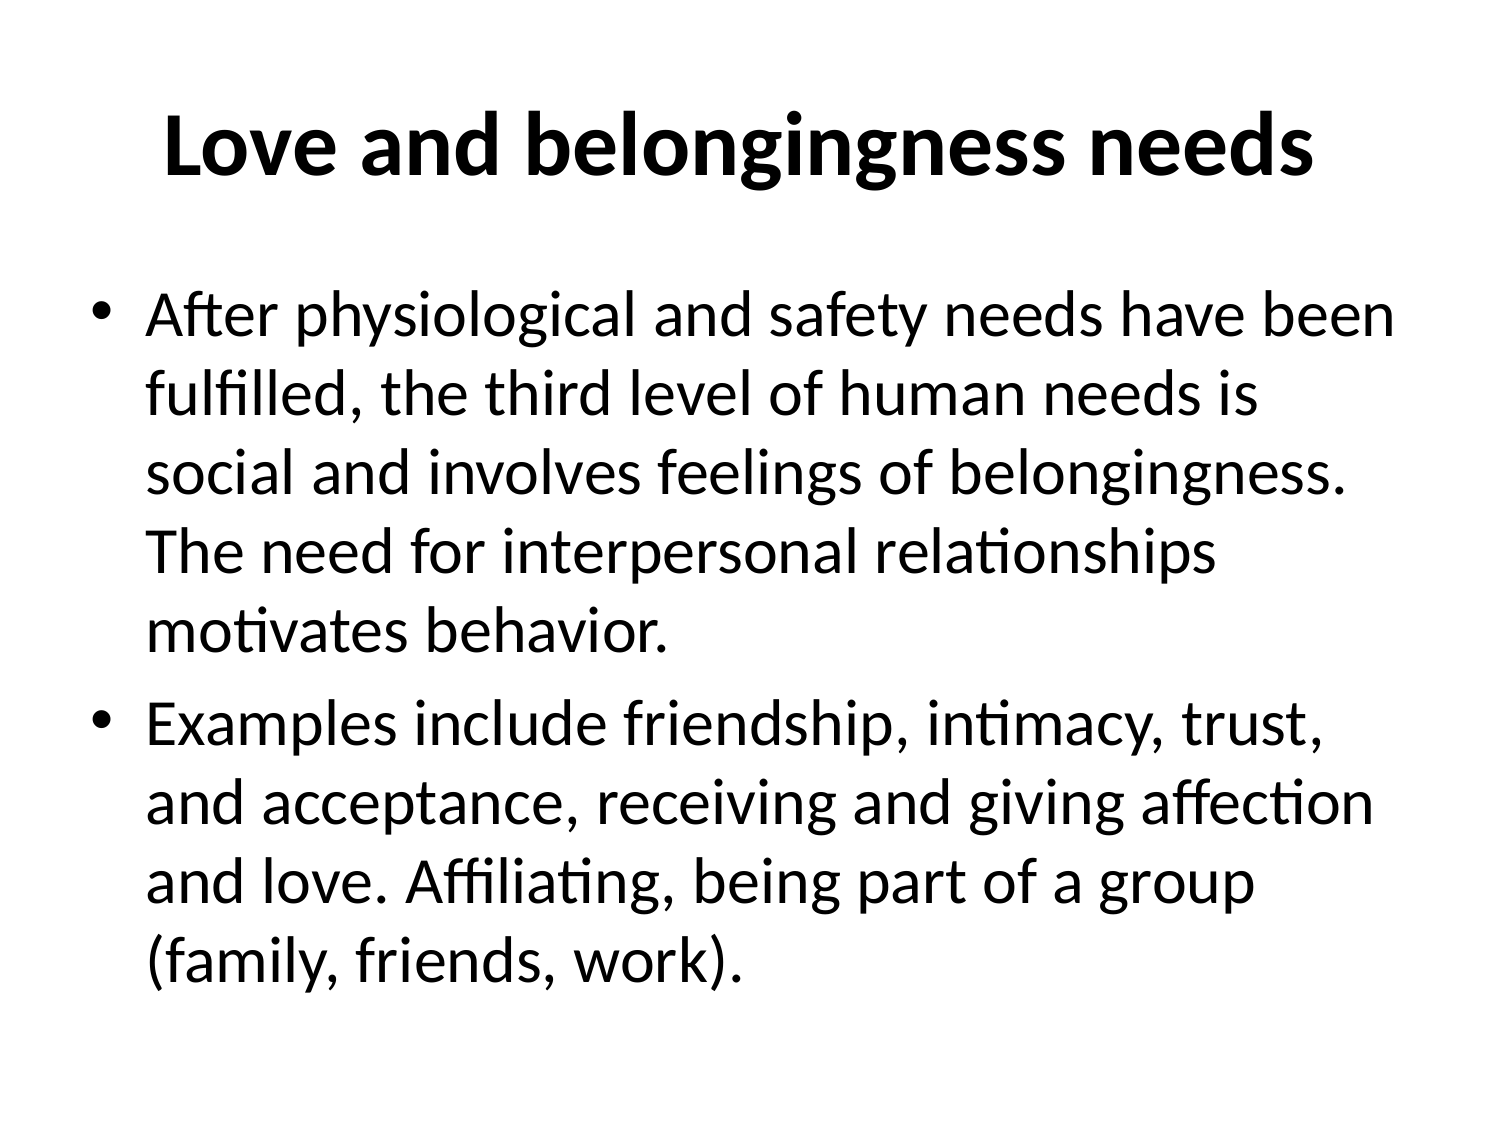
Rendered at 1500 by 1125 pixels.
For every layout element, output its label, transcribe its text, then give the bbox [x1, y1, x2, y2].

title Love and belongingness needs [75, 45, 1425, 233]
list After physiological and safety needs have been fulfilled, the third level of human needs is social and involves feelings of belongingness. The need for interpersonal relationships motivates behavior. Examples include friendship, intimacy, trust, and acceptance, receiving and giving affection and love. Affiliating, being part of a group (family, friends, work). [75, 262, 1425, 1005]
